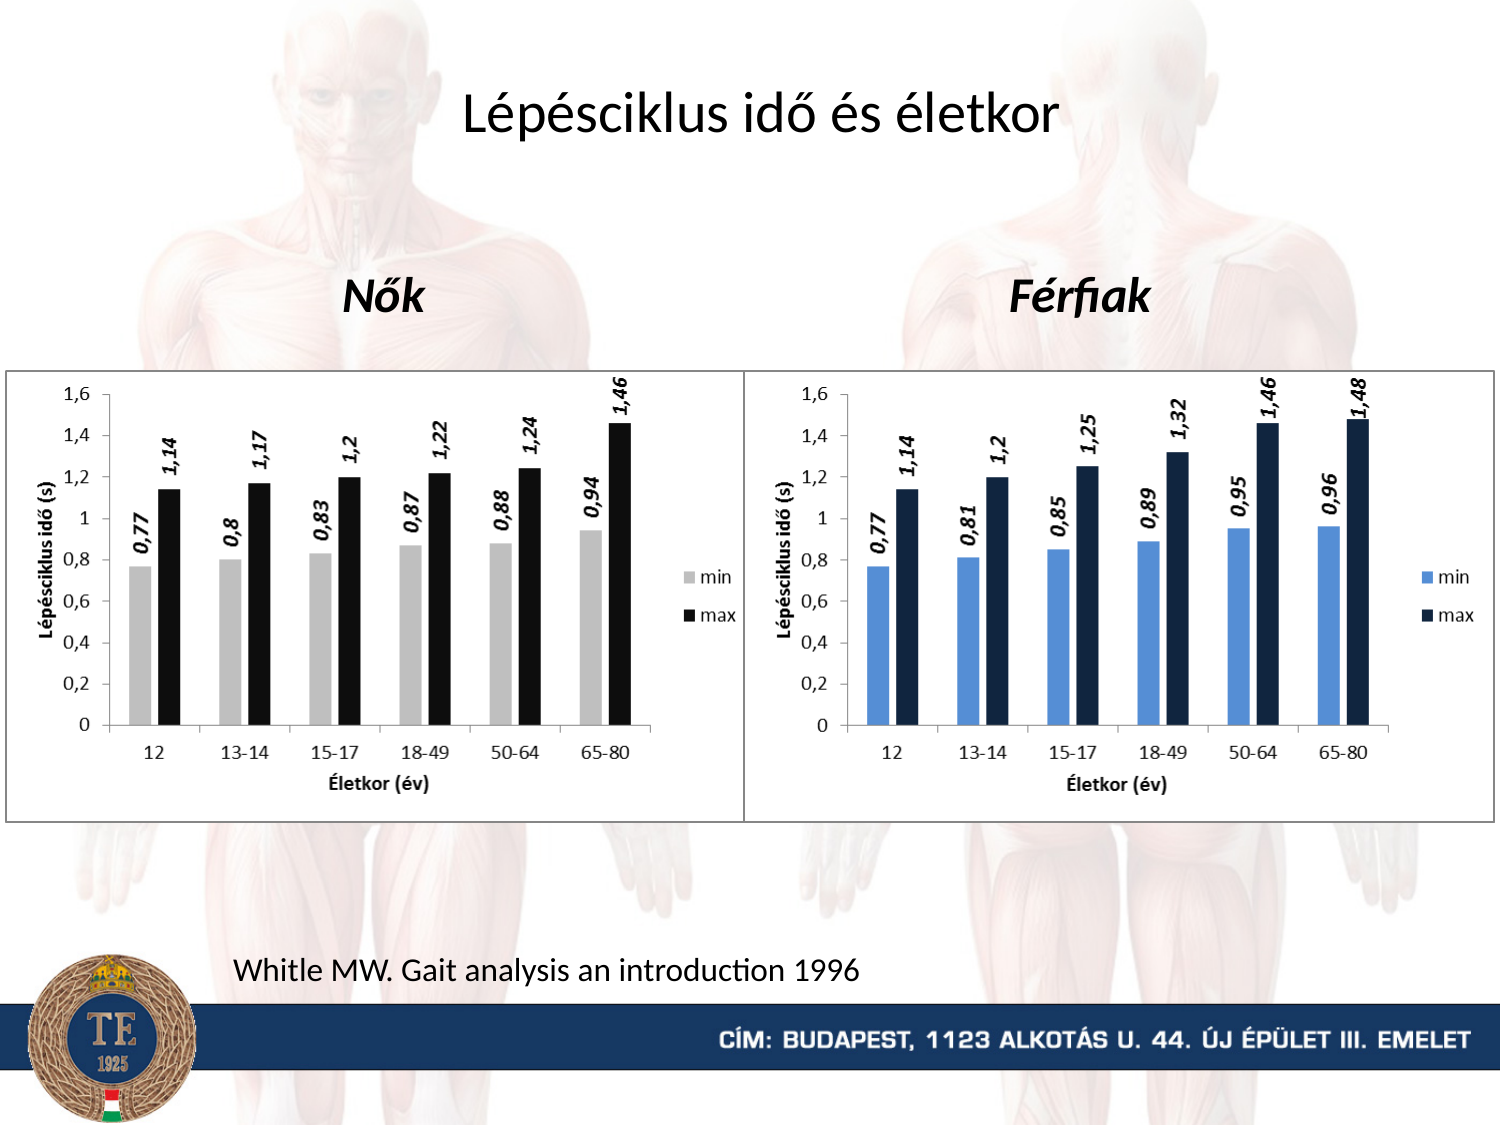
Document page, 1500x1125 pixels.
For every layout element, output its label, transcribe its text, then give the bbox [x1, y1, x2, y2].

text_box Férfiak [974, 255, 1187, 330]
text_box Nők [277, 255, 490, 330]
text_box Lépésciklus idő és életkor [419, 66, 1105, 152]
picture [0, 0, 1500, 1125]
text_box Whitle MW. Gait analysis an introduction 1996 [218, 940, 939, 996]
